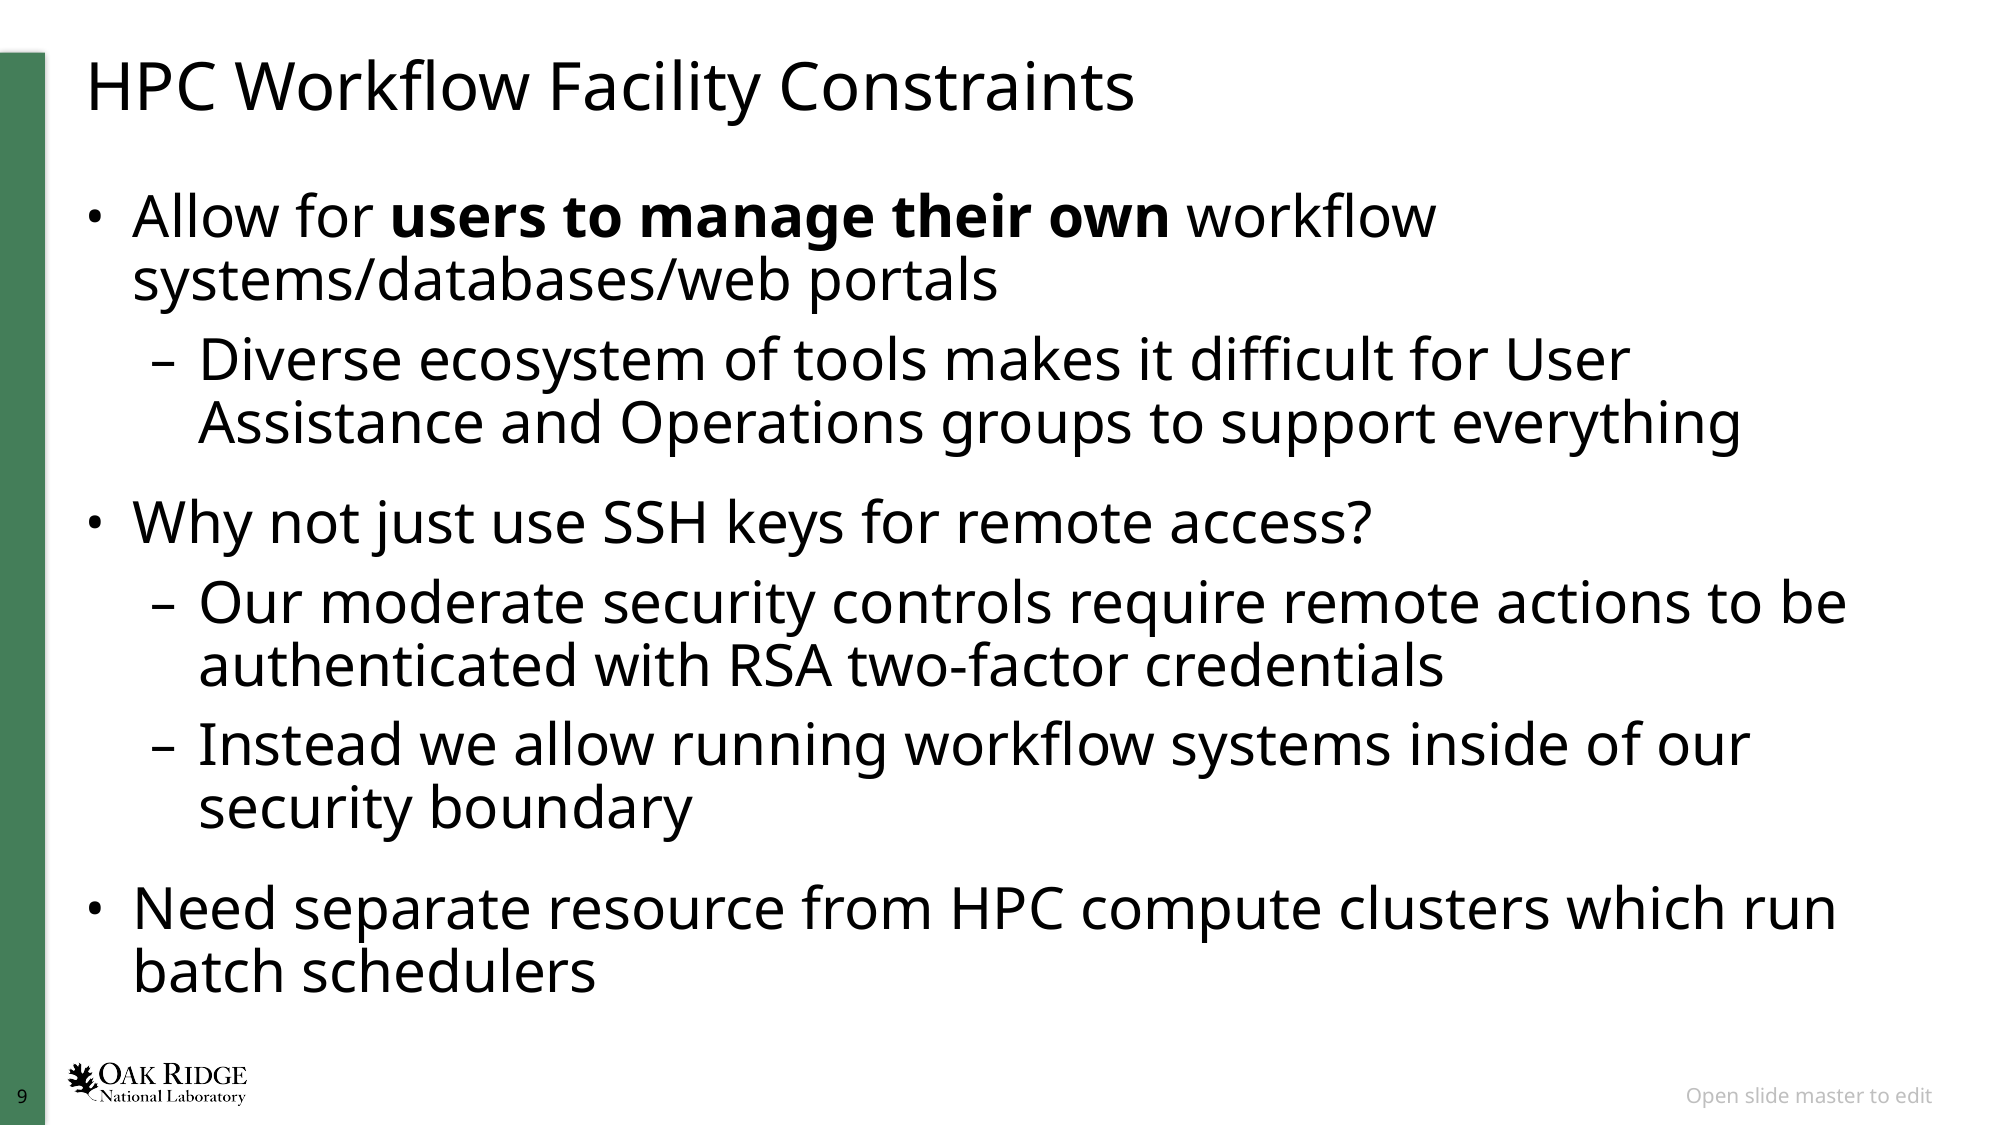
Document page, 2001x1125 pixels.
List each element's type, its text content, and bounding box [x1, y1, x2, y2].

list Allow for users to manage their own workflow systems/databases/web portals Diverse ecosystem of tools makes it difficult for User Assistance and Operations groups to support everything Why not just use SSH keys for remote access? Our moderate security controls require remote actions to be authenticated with RSA two-factor credentials Instead we allow running workflow systems inside of our security boundary Need separate resource from HPC compute clusters which run batch schedulers [70, 179, 1946, 844]
picture [67, 1062, 247, 1106]
title HPC Workflow Facility Constraints [70, 44, 1946, 134]
